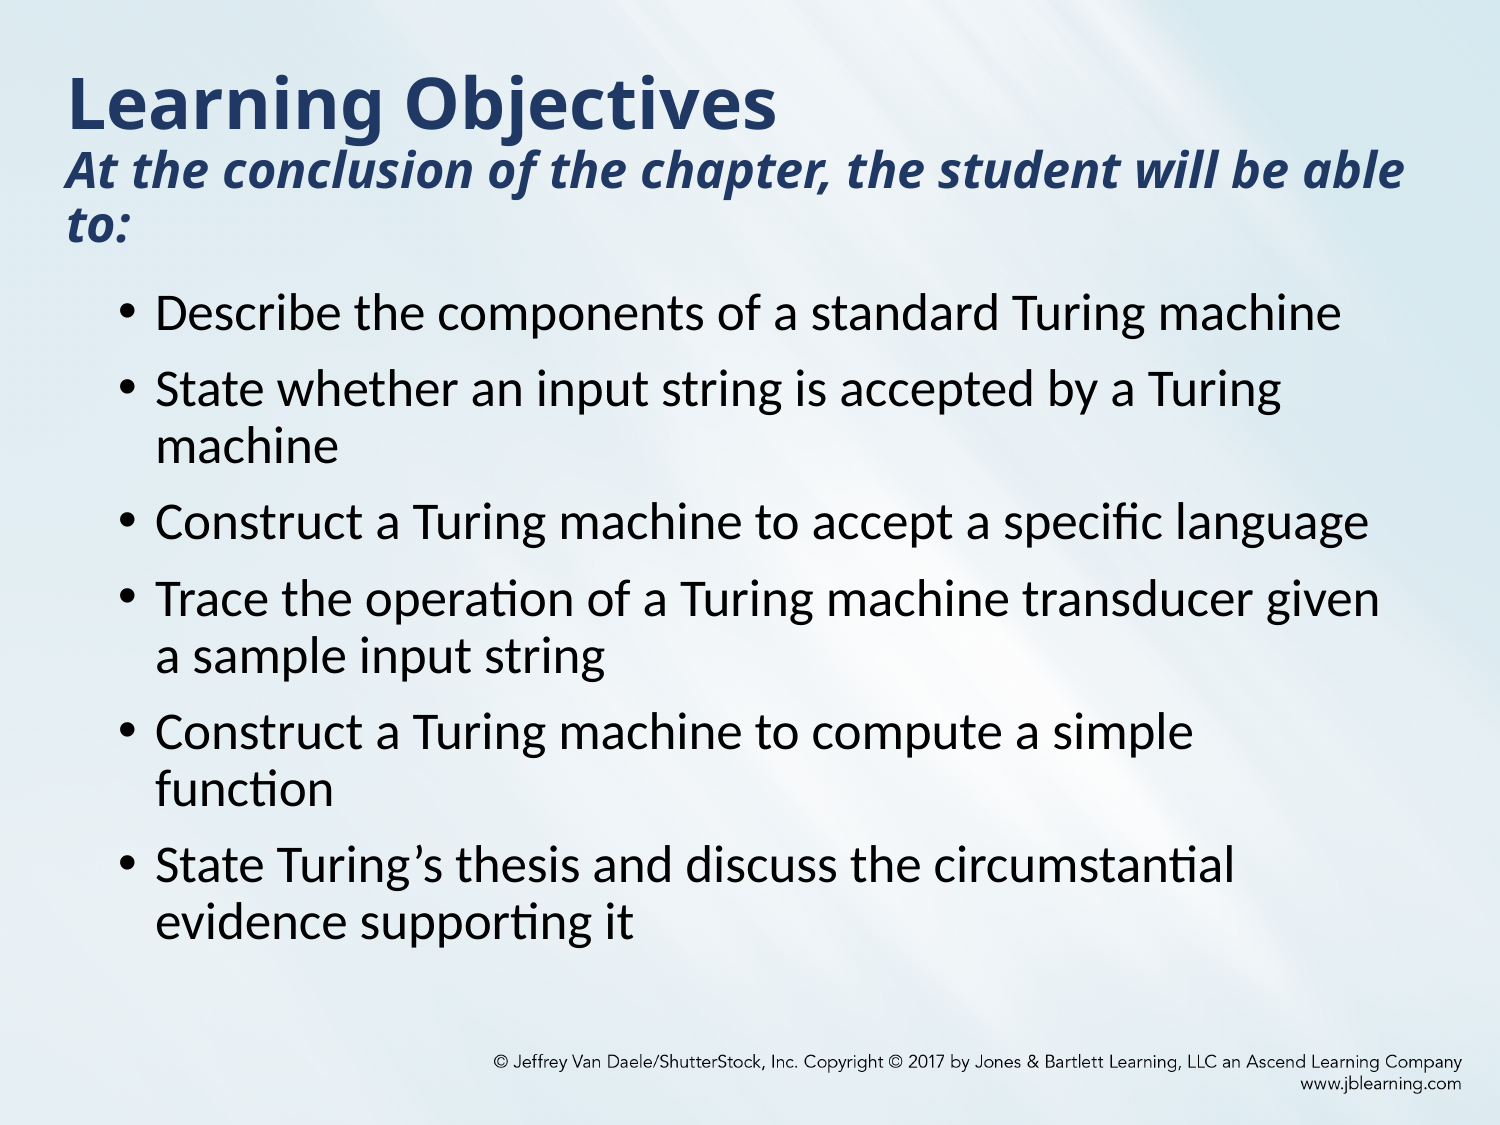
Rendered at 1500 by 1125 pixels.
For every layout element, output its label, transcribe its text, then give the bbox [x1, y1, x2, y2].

title Learning Objectives At the conclusion of the chapter, the student will be able to: [51, 59, 1464, 262]
picture [0, 0, 1500, 1125]
list Describe the components of a standard Turing machine State whether an input string is accepted by a Turing machine Construct a Turing machine to accept a specific language Trace the operation of a Turing machine transducer given a sample input string Construct a Turing machine to compute a simple function State Turing’s thesis and discuss the circumstantial evidence supporting it [103, 277, 1397, 1014]
